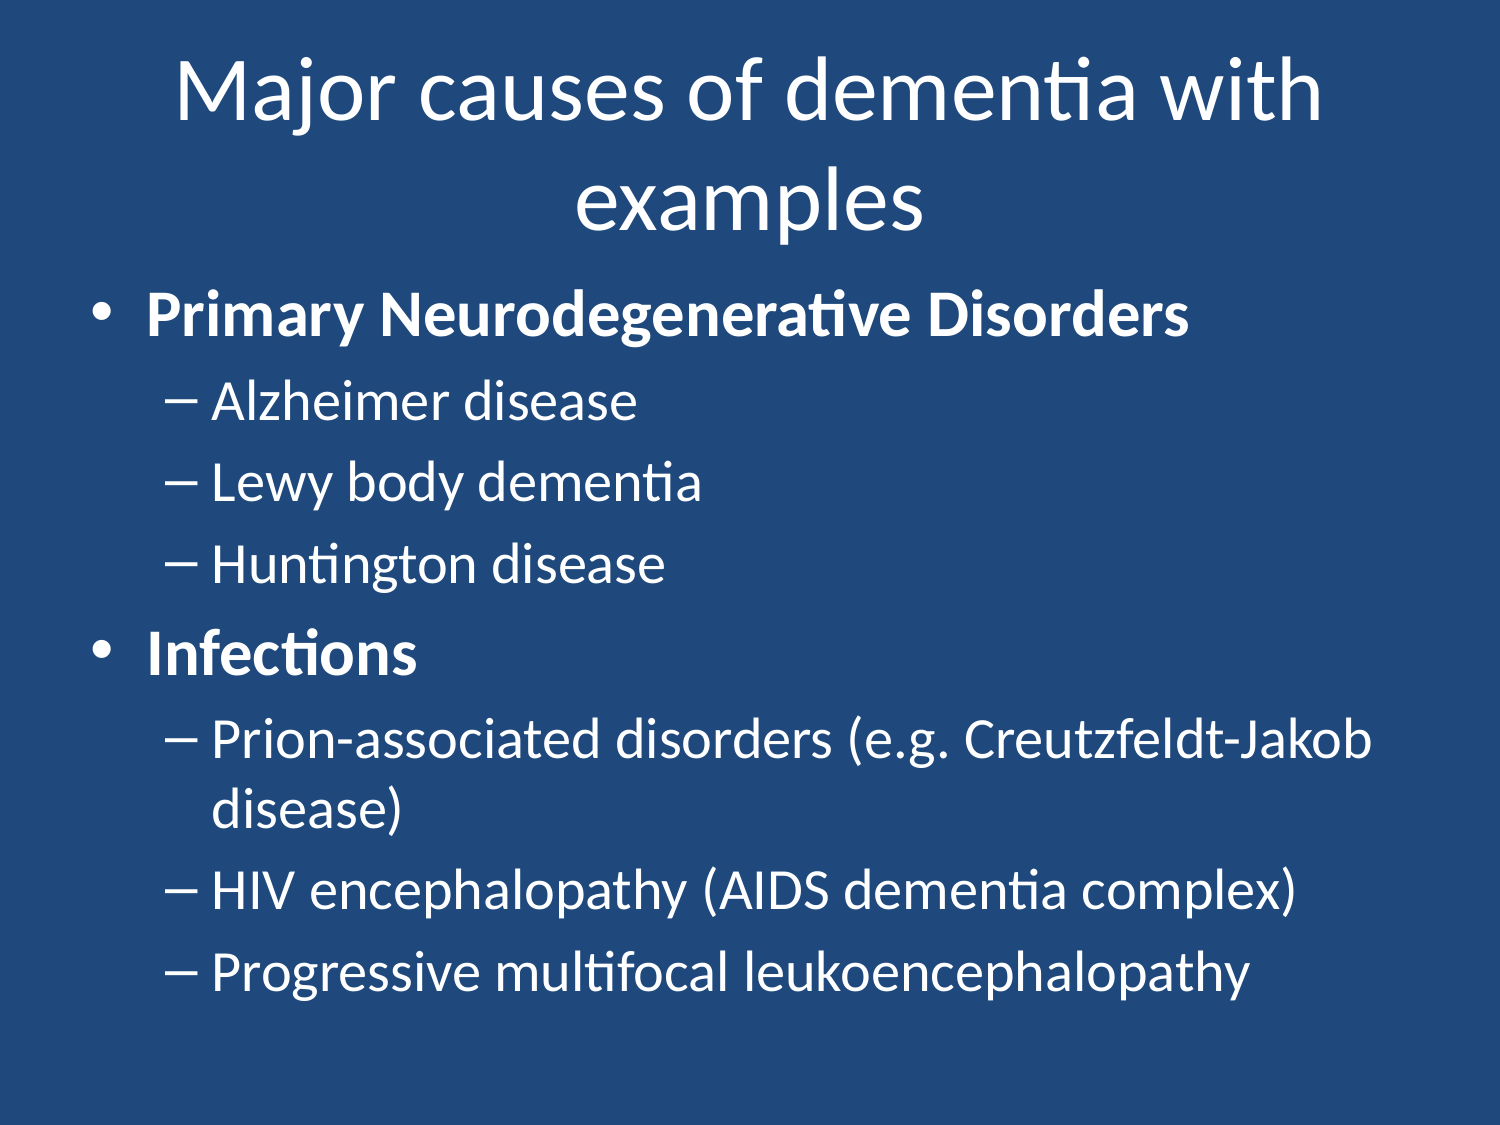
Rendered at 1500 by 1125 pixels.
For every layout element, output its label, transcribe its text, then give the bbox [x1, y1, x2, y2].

title Major causes of dementia with examples [74, 44, 1426, 233]
list Primary Neurodegenerative Disorders Alzheimer disease Lewy body dementia Huntington disease Infections Prion-associated disorders (e.g. Creutzfeldt-Jakob disease) HIV encephalopathy (AIDS dementia complex) Progressive multifocal leukoencephalopathy [74, 262, 1426, 1006]
